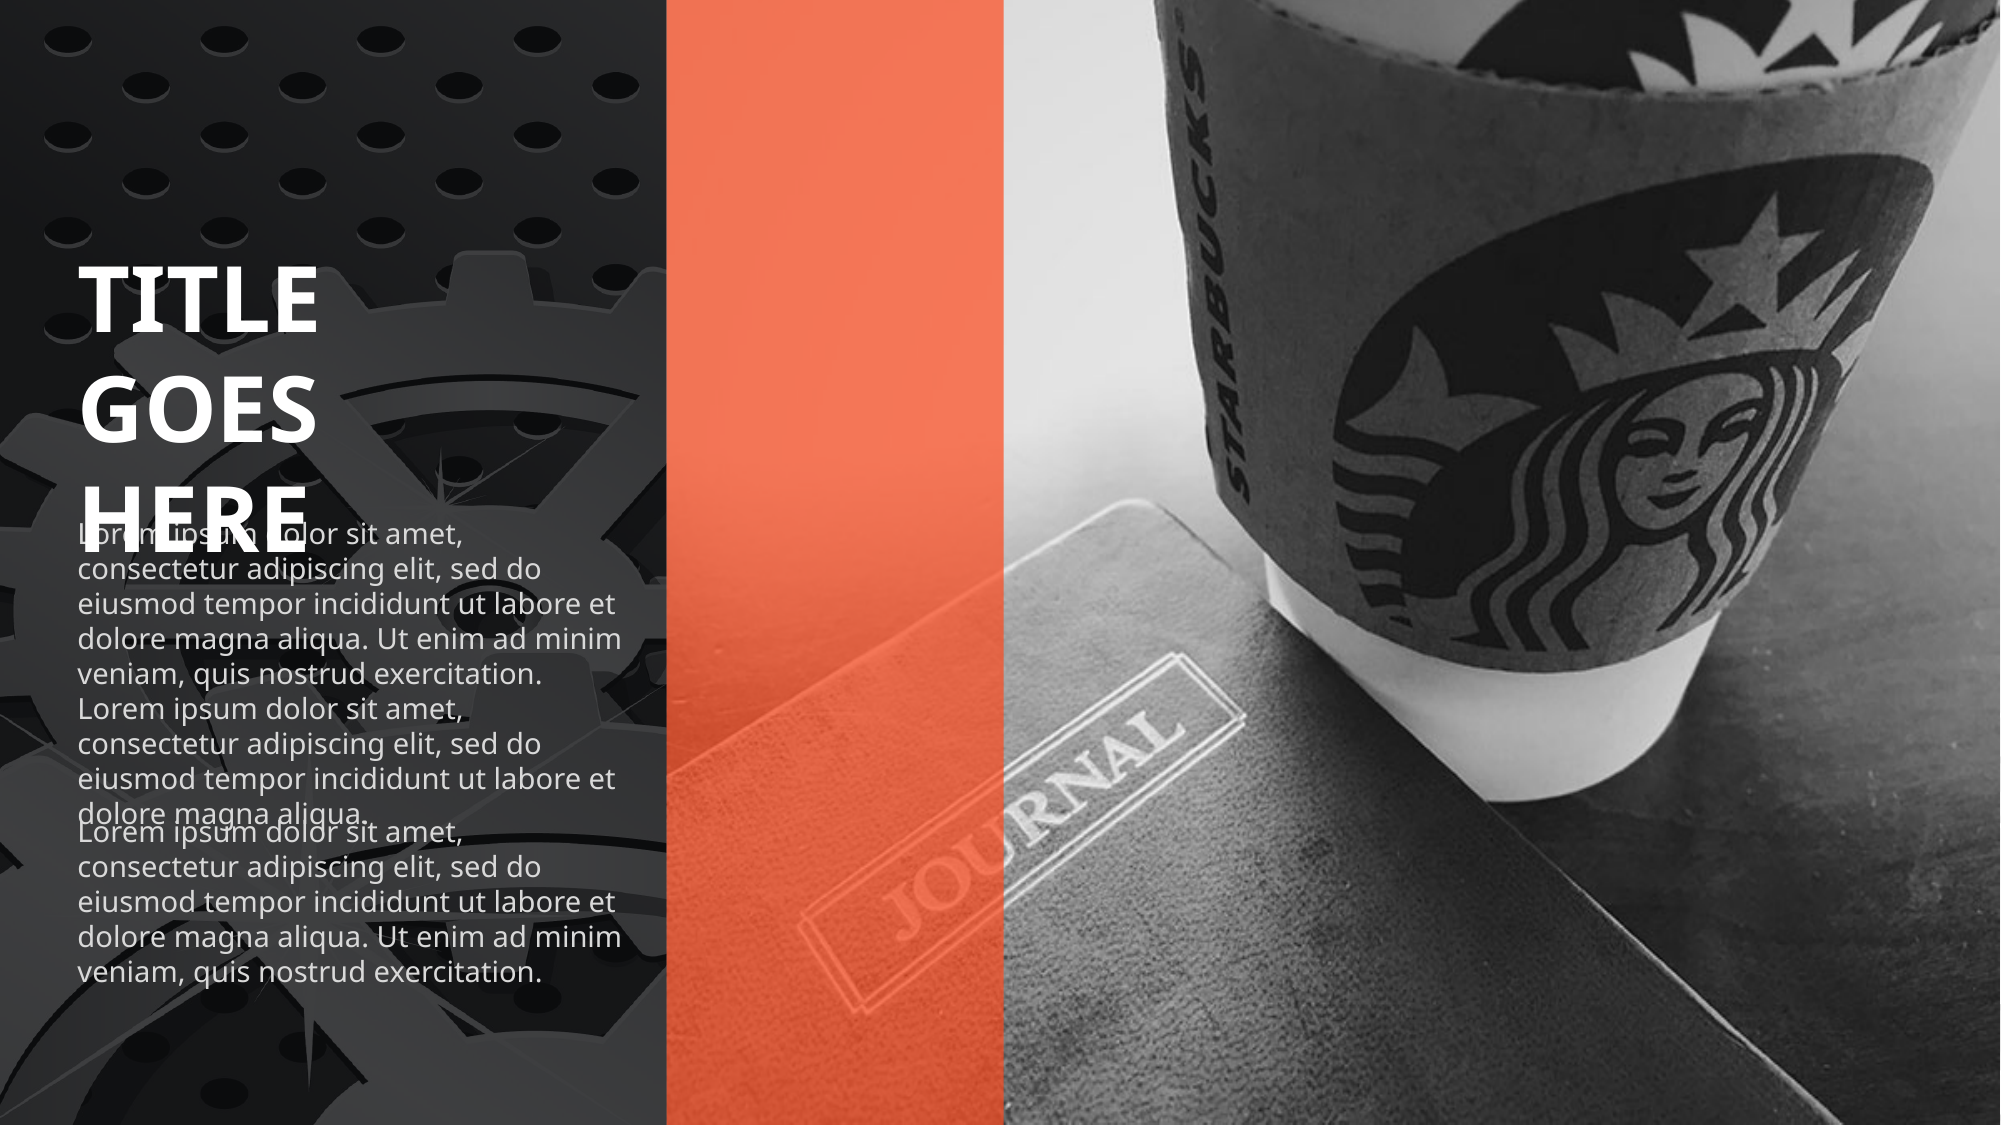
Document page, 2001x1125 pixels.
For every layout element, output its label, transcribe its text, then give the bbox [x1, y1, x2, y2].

text_box Lorem ipsum dolor sit amet, consectetur adipiscing elit, sed do eiusmod tempor incididunt ut labore et dolore magna aliqua. Ut enim ad minim veniam, quis nostrud exercitation. Lorem ipsum dolor sit amet, consectetur adipiscing elit, sed do eiusmod tempor incididunt ut labore et dolore magna aliqua. [62, 507, 643, 805]
text_box TITLE GOES HERE [62, 233, 549, 578]
text_box [1005, 0, 2000, 1125]
text_box [666, 0, 1005, 1125]
text_box Lorem ipsum dolor sit amet, consectetur adipiscing elit, sed do eiusmod tempor incididunt ut labore et dolore magna aliqua. Ut enim ad minim veniam, quis nostrud exercitation. [62, 805, 643, 996]
